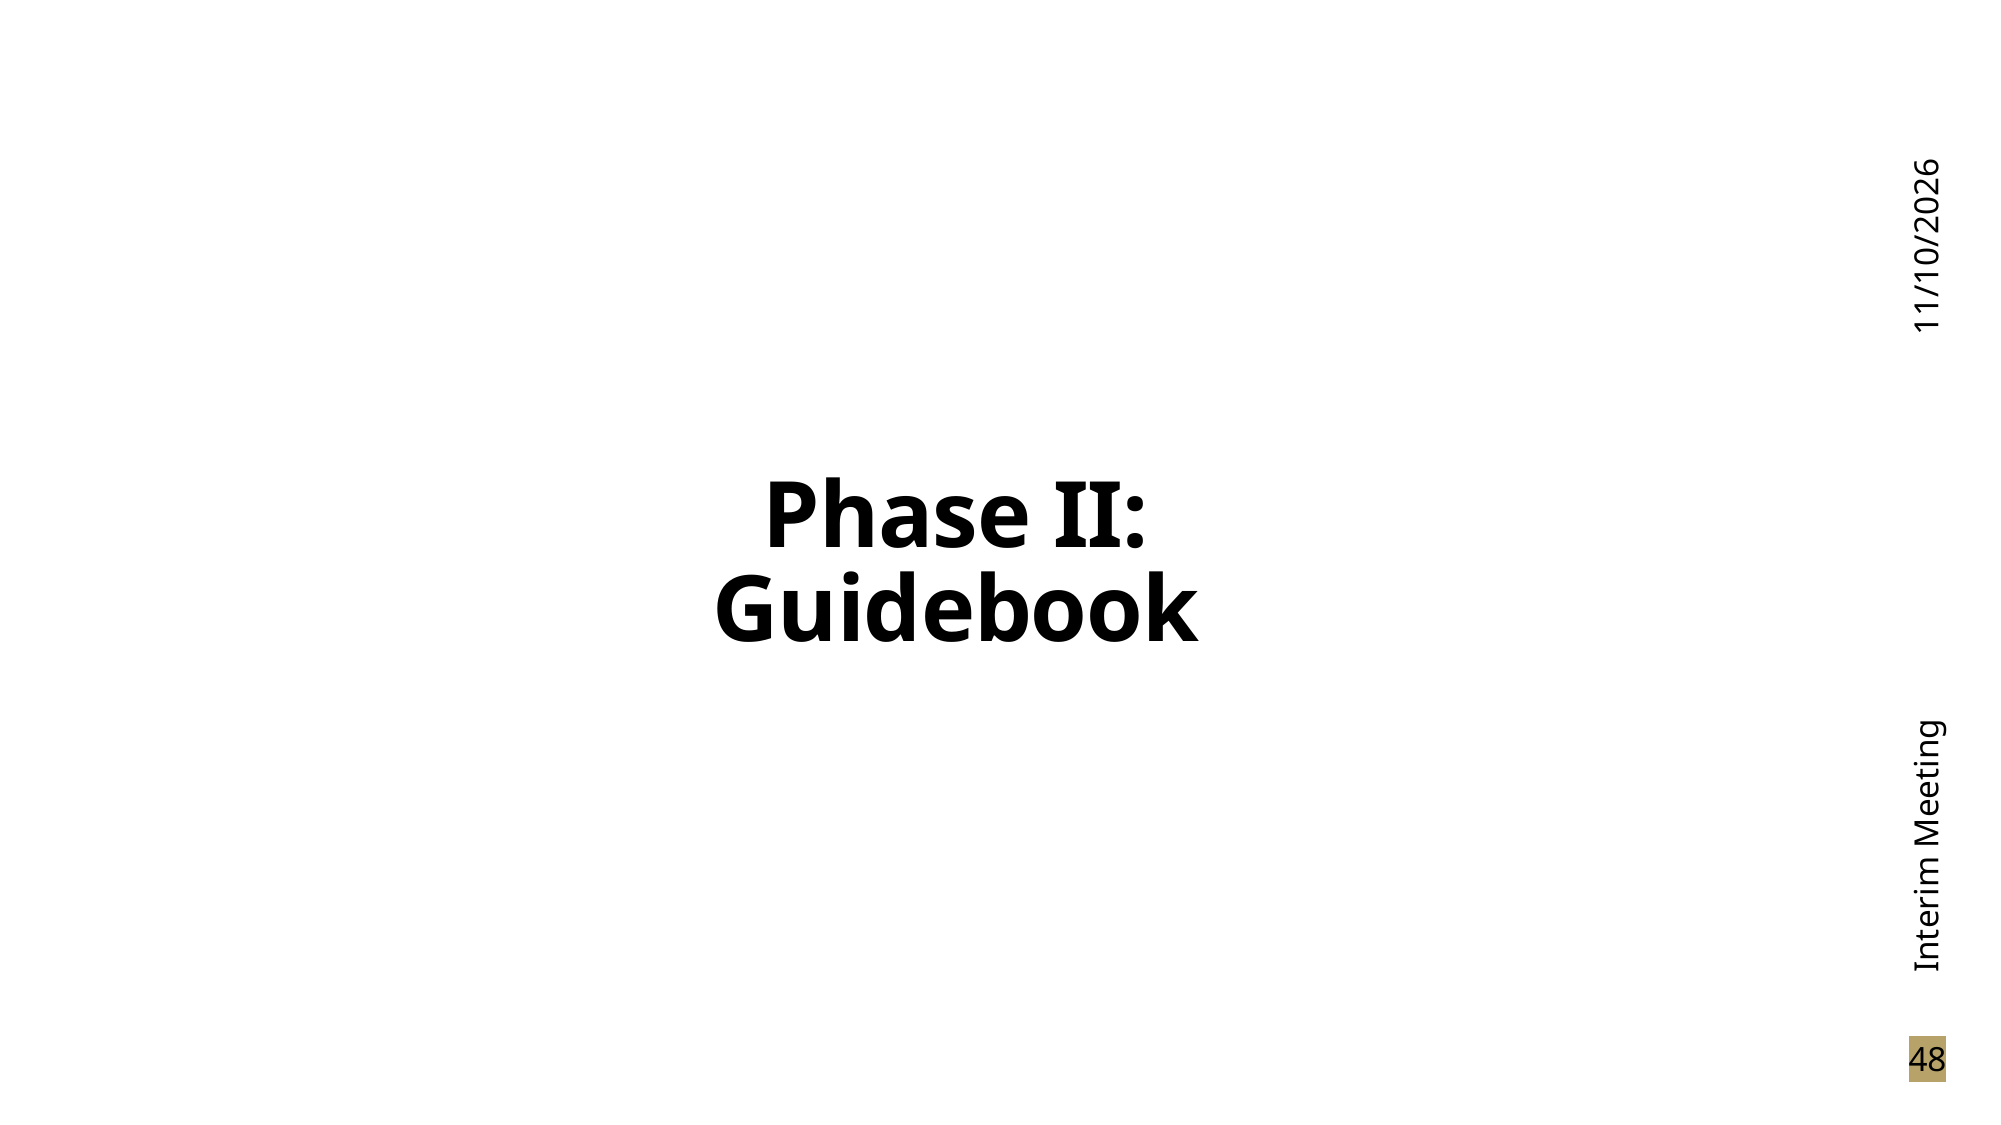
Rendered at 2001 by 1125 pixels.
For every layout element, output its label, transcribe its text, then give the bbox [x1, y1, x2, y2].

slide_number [1897, 37, 1958, 351]
footer Interim Meeting [1897, 400, 1958, 988]
title Phase II: Guidebook [183, 301, 1729, 965]
slide_number 48 [1852, 1012, 2000, 1110]
